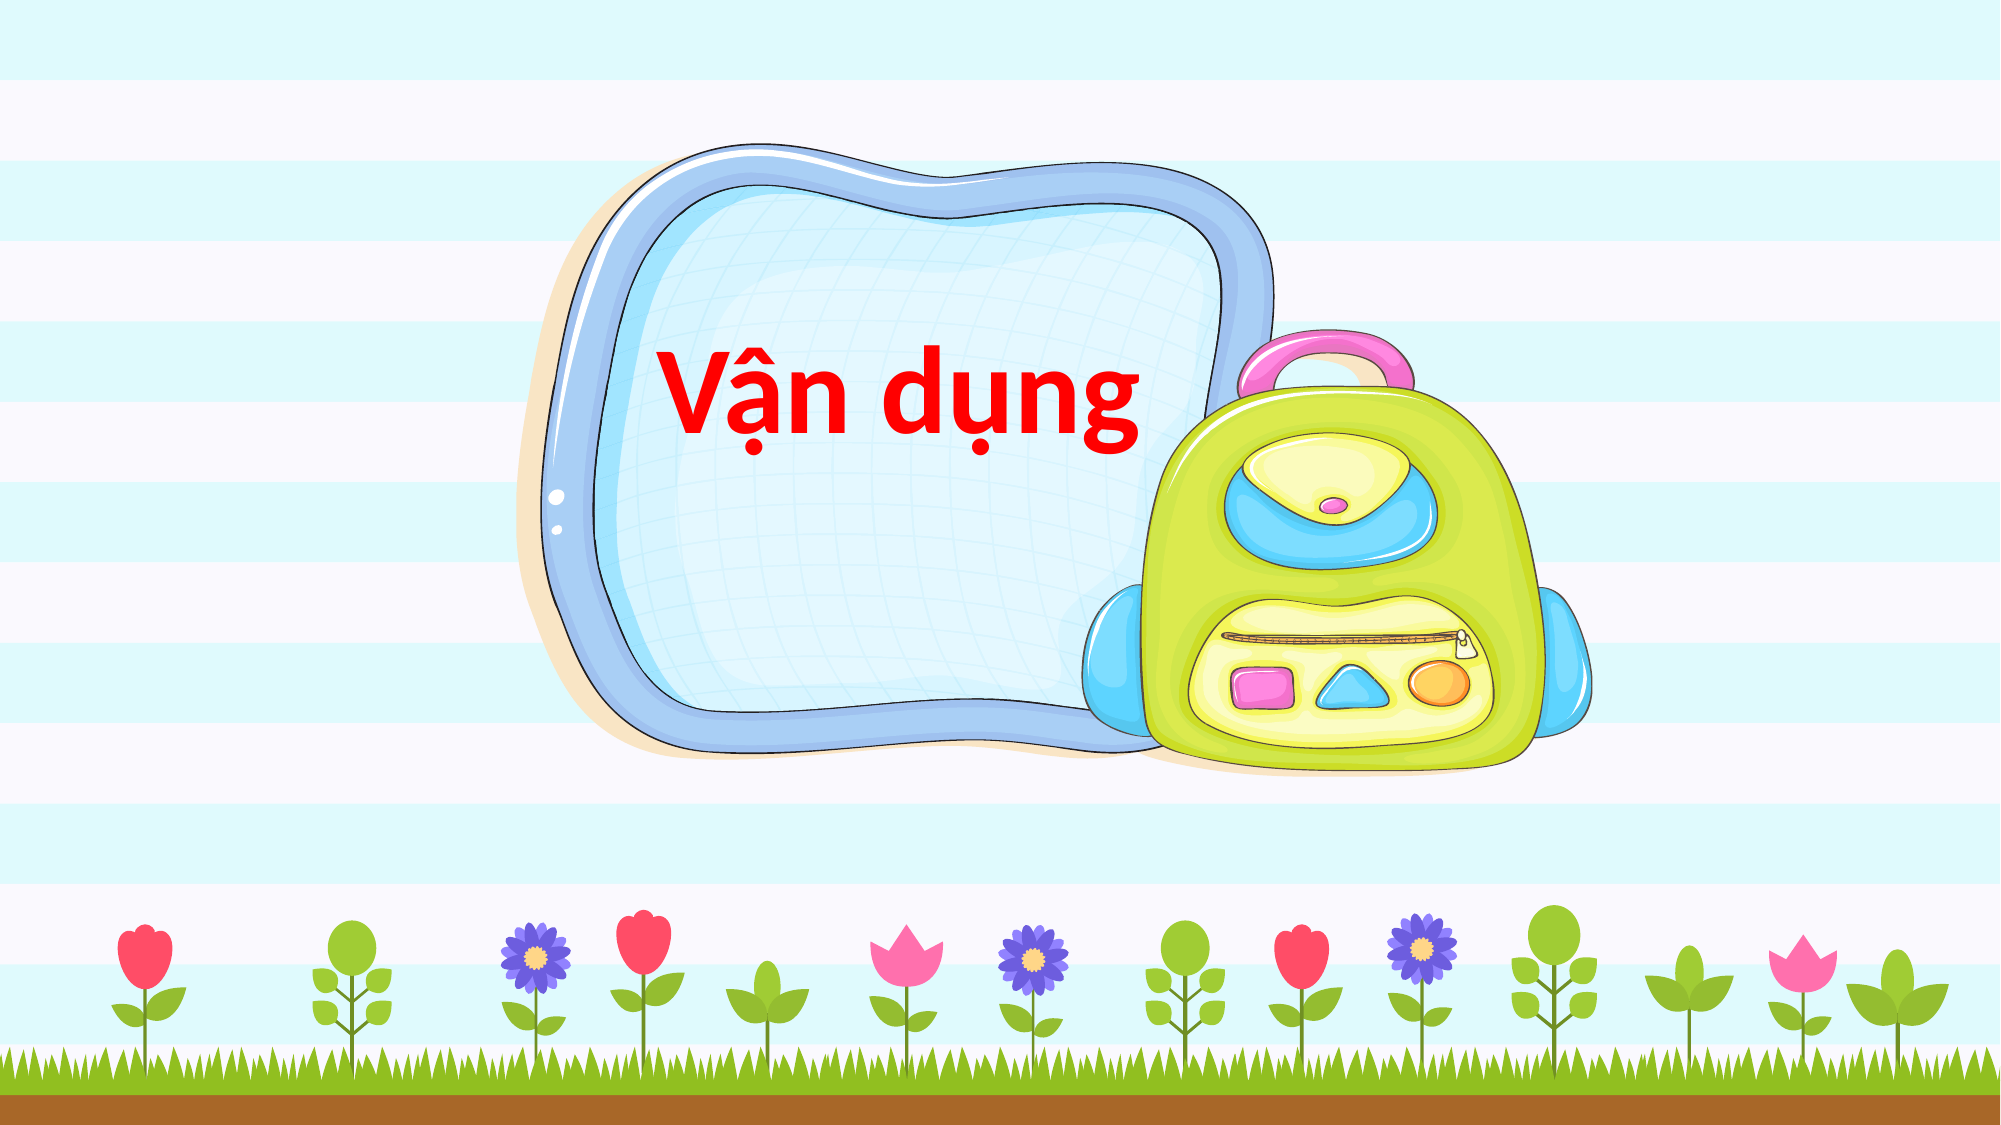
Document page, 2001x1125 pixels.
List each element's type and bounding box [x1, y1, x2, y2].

text_box [516, 143, 1593, 777]
